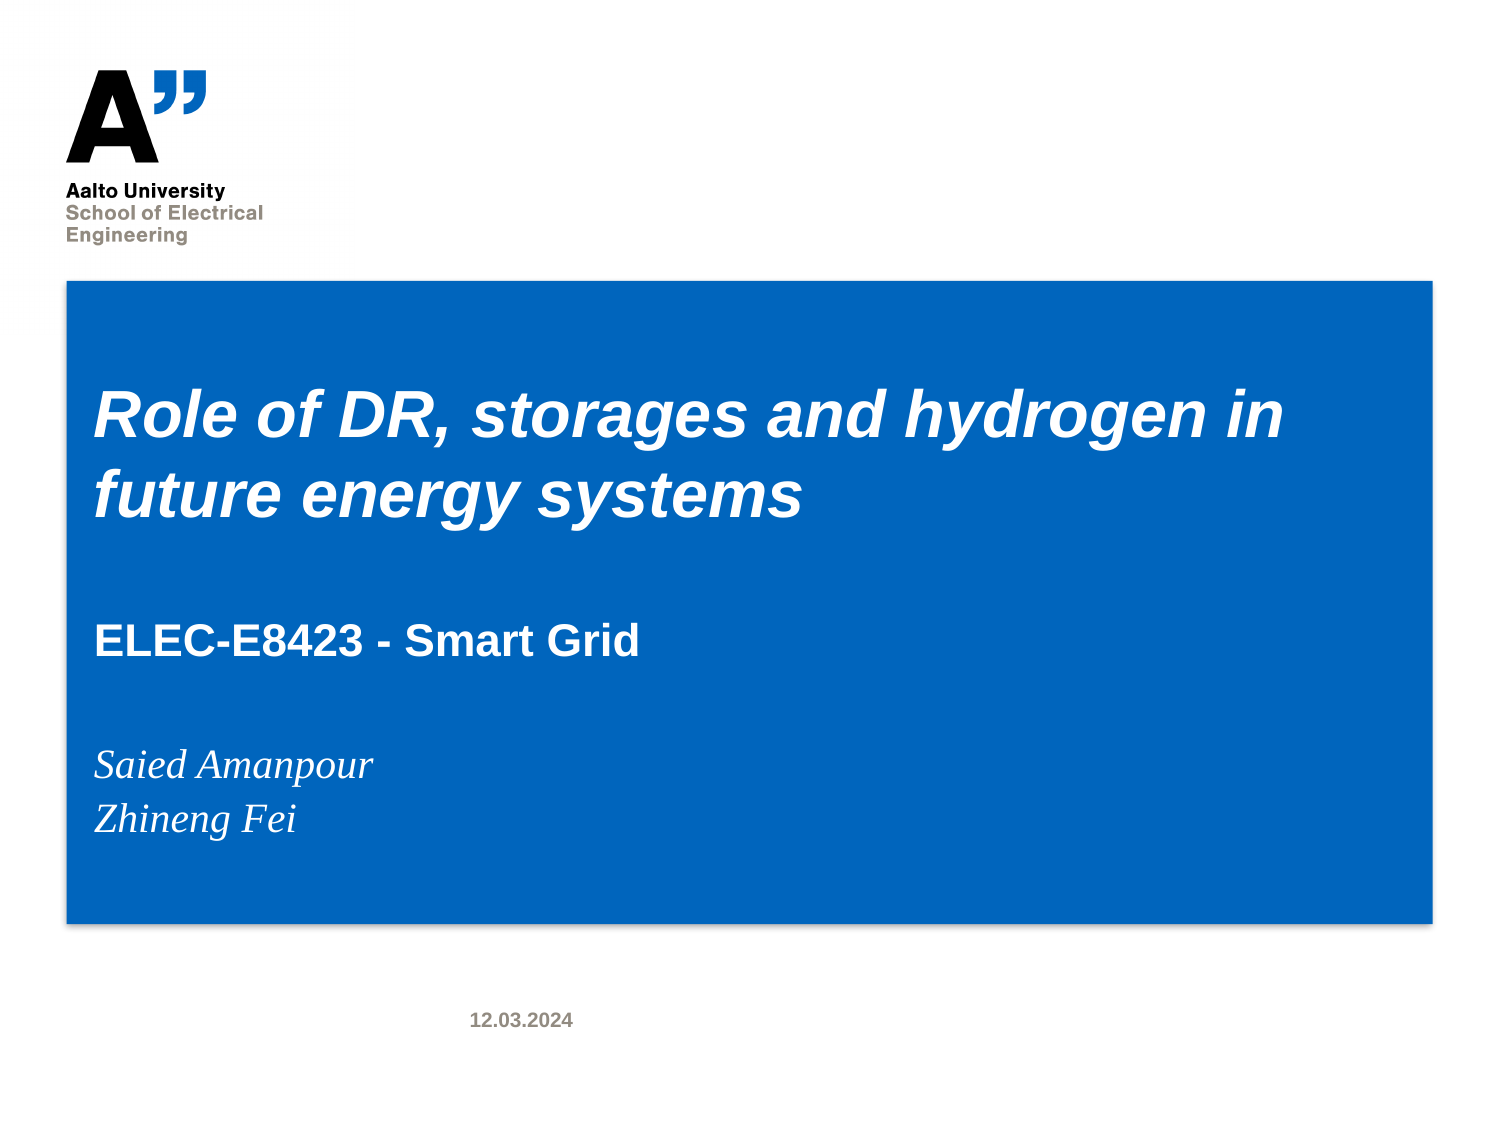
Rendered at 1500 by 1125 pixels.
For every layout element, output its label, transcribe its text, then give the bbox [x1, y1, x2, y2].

subtitle Saied Amanpour Zhineng Fei [93, 686, 1125, 904]
list 12.03.2024 [469, 1006, 803, 1082]
picture [0, 0, 355, 335]
title Role of DR, storages and hydrogen in future energy systems ELEC-E8423 - Smart Grid [93, 290, 1370, 687]
